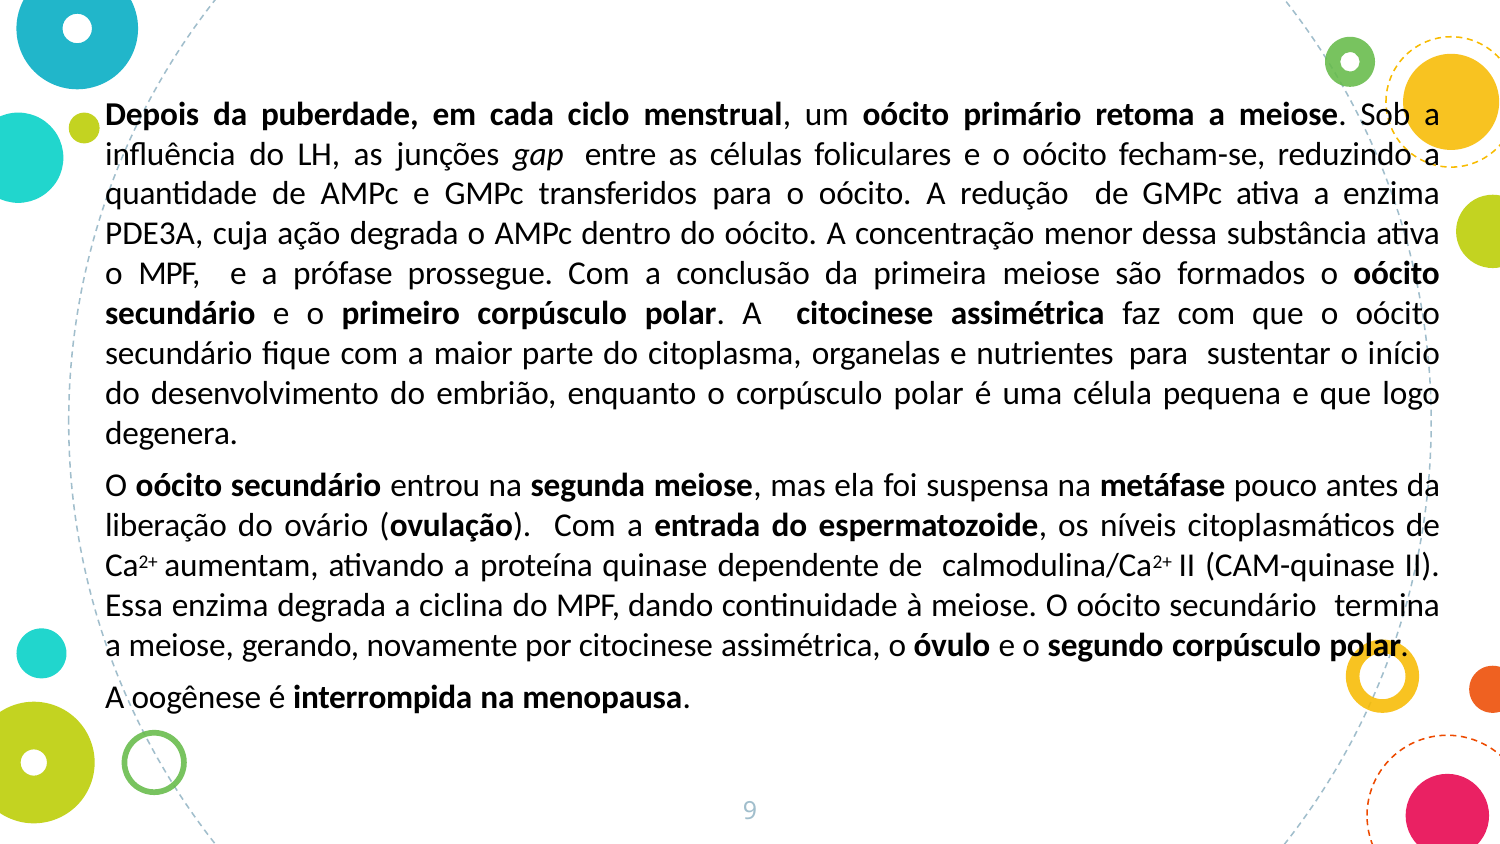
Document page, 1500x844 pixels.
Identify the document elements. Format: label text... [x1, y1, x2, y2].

text_box Depois da puberdade, em cada ciclo menstrual, um oócito primário retoma a meiose. Sob a influência do LH, as junções gap entre as células foliculares e o oócito fecham-se, reduzindo a quantidade de AMPc e GMPc transferidos para o oócito. A redução de GMPc ativa a enzima PDE3A, cuja ação degrada o AMPc dentro do oócito. A concentração menor dessa substância ativa o MPF, e a prófase prossegue. Com a conclusão da primeira meiose são formados o oócito secundário e o primeiro corpúsculo polar. A citocinese assimétrica faz com que o oócito secundário fique com a maior parte do citoplasma, organelas e nutrientes para sustentar o início do desenvolvimento do embrião, enquanto o corpúsculo polar é uma célula pequena e que logo degenera. O oócito secundário entrou na segunda meiose, mas ela foi suspensa na metáfase pouco antes da liberação do ovário (ovulação). Com a entrada do espermatozoide, os níveis citoplasmáticos de Ca2+ aumentam, ativando a proteína quinase dependente de calmodulina/Ca2+ II (CAM-quinase II). Essa enzima degrada a ciclina do MPF, dando continuidade à meiose. O oócito secundário termina a meiose, gerando, novamente por citocinese assimétrica, o óvulo e o segundo corpúsculo polar. A oogênese é interrompida na menopausa. [83, 84, 1460, 723]
slide_number 9 [711, 779, 789, 844]
